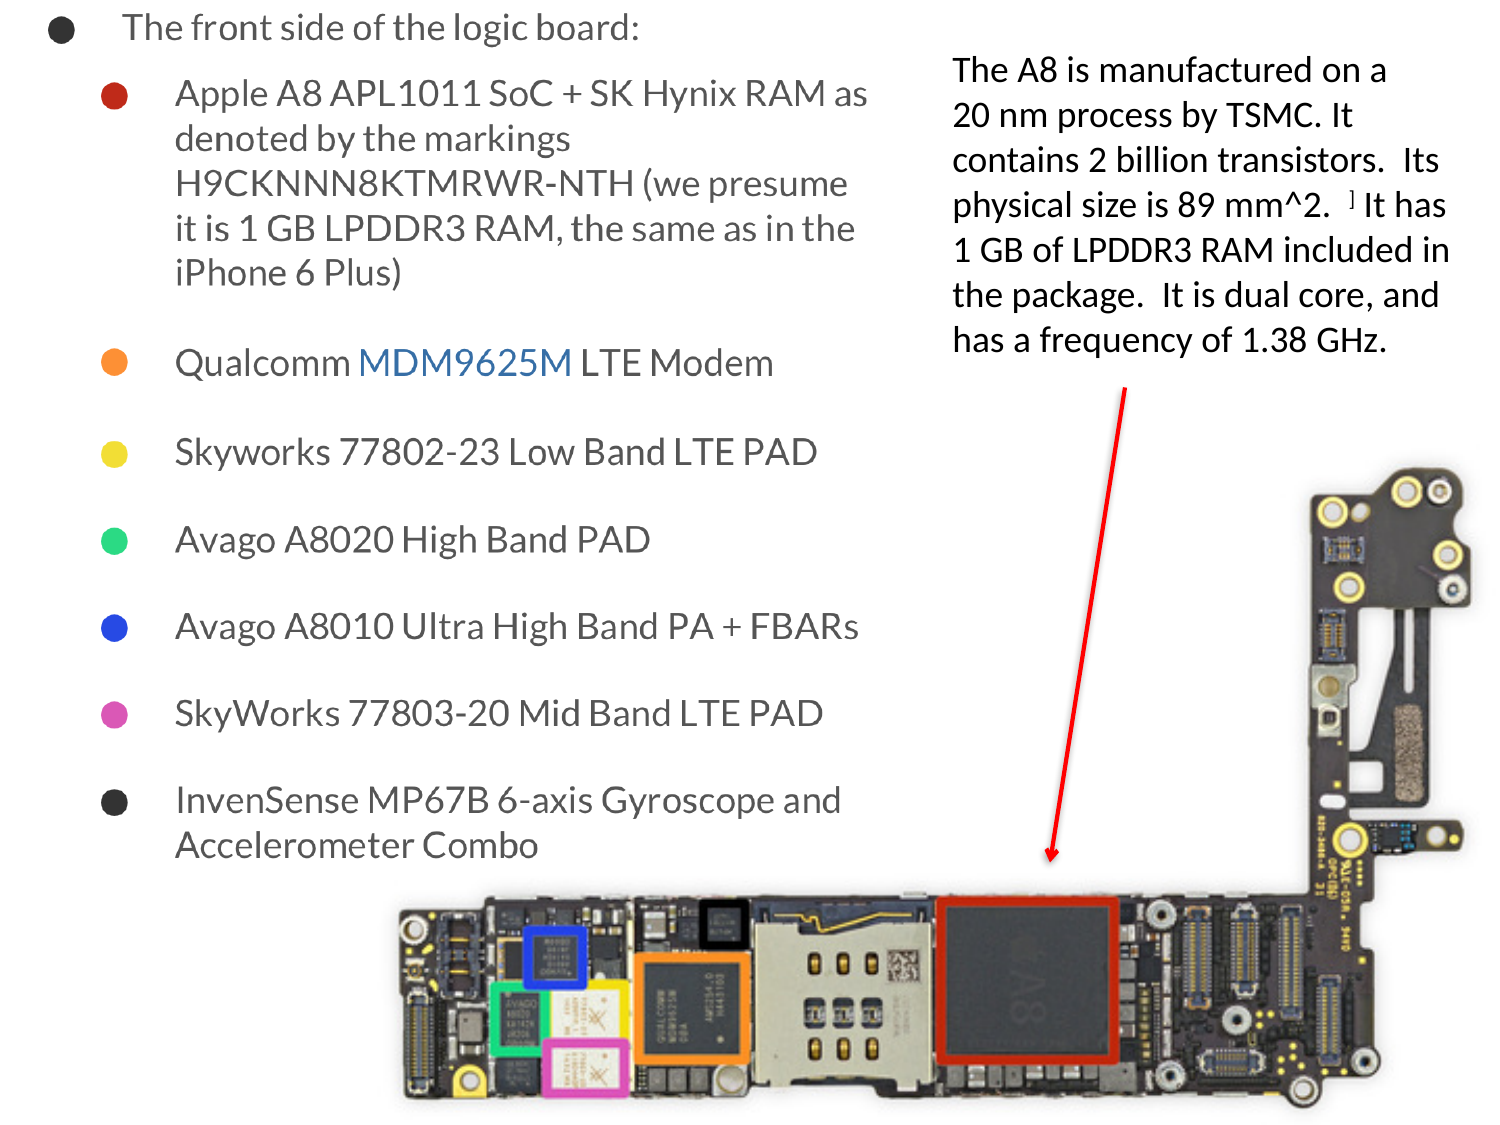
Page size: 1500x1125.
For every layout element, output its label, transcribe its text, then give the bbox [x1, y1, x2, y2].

text_box The A8 is manufactured on a 20 nm process by TSMC. It contains 2 billion transistors. Its physical size is 89 mm^2. ] It has 1 GB of LPDDR3 RAM included in the package. It is dual core, and has a frequency of 1.38 GHz. [937, 37, 1475, 368]
picture [37, 0, 1500, 1125]
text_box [1049, 387, 1126, 863]
